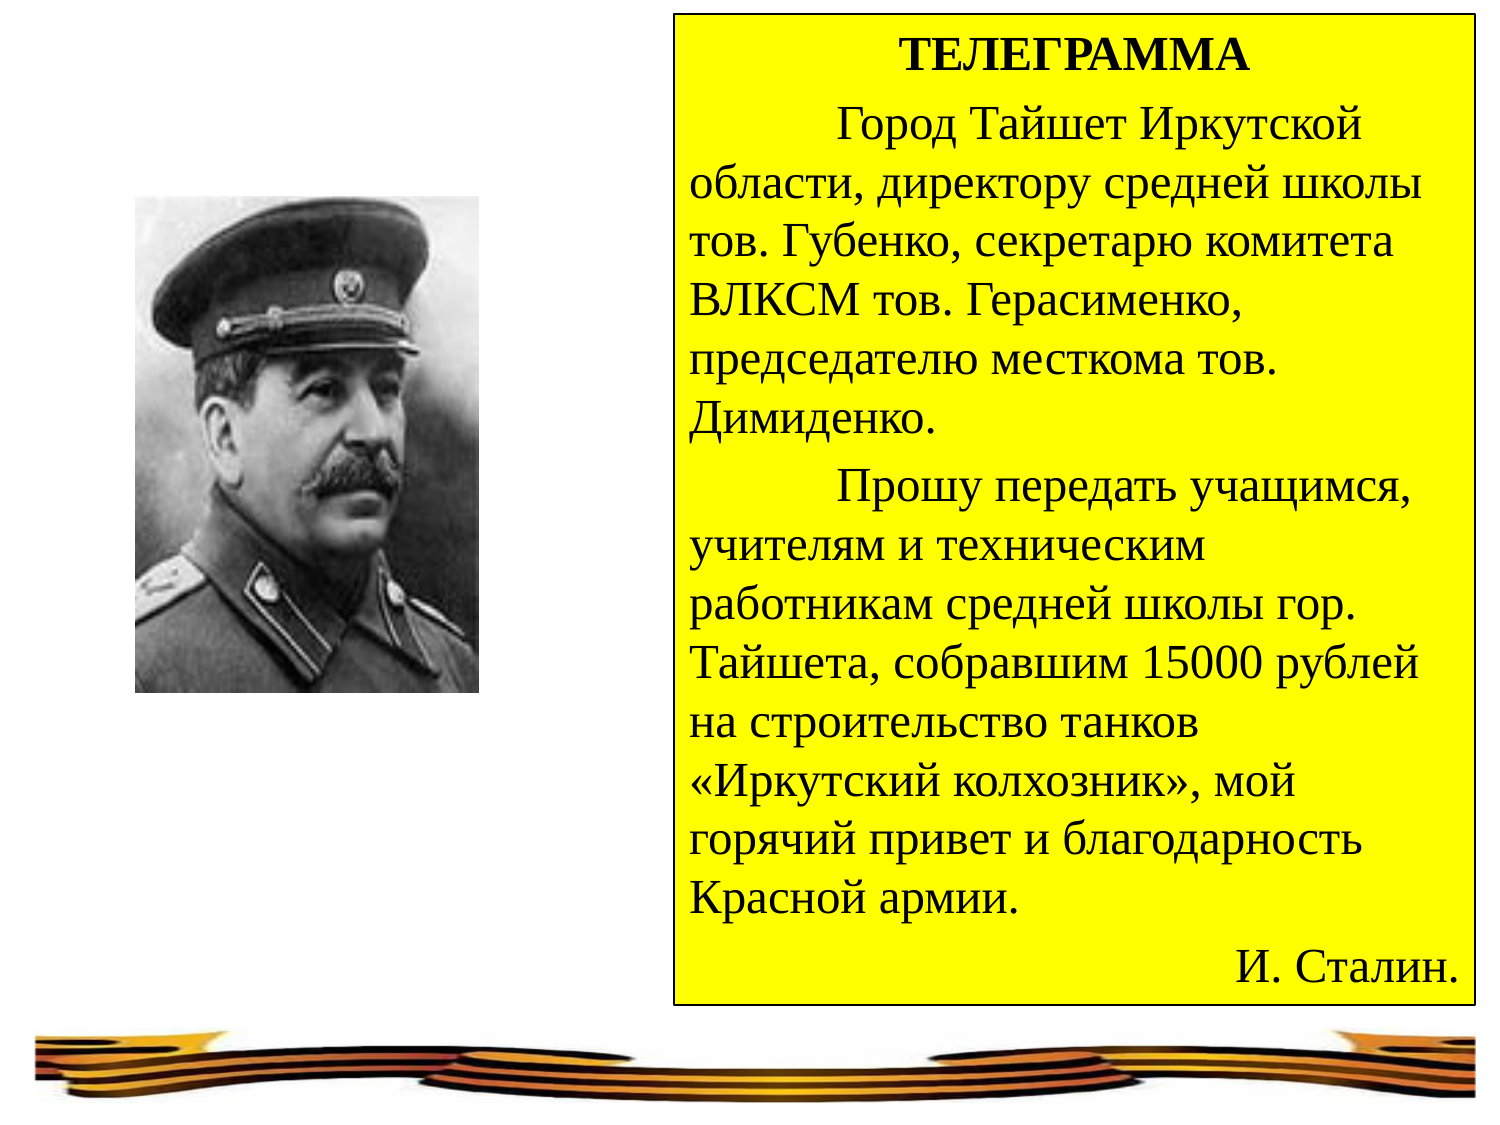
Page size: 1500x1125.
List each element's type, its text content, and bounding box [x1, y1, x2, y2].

picture [135, 196, 479, 693]
list ТЕЛЕГРАММА Город Тайшет Иркутской области, директору средней школы тов. Губенко, секретарю комитета ВЛКСМ тов. Герасименко, председателю месткома тов. Димиденко. Прошу передать учащимся, учителям и техническим работникам средней школы гор. Тайшета, собравшим 15000 рублей на строительство танков «Иркутский колхозник», мой горячий привет и благодарность Красной армии. И. Сталин. [674, 14, 1476, 1005]
picture [34, 1027, 1476, 1103]
list [586, 0, 1500, 1005]
